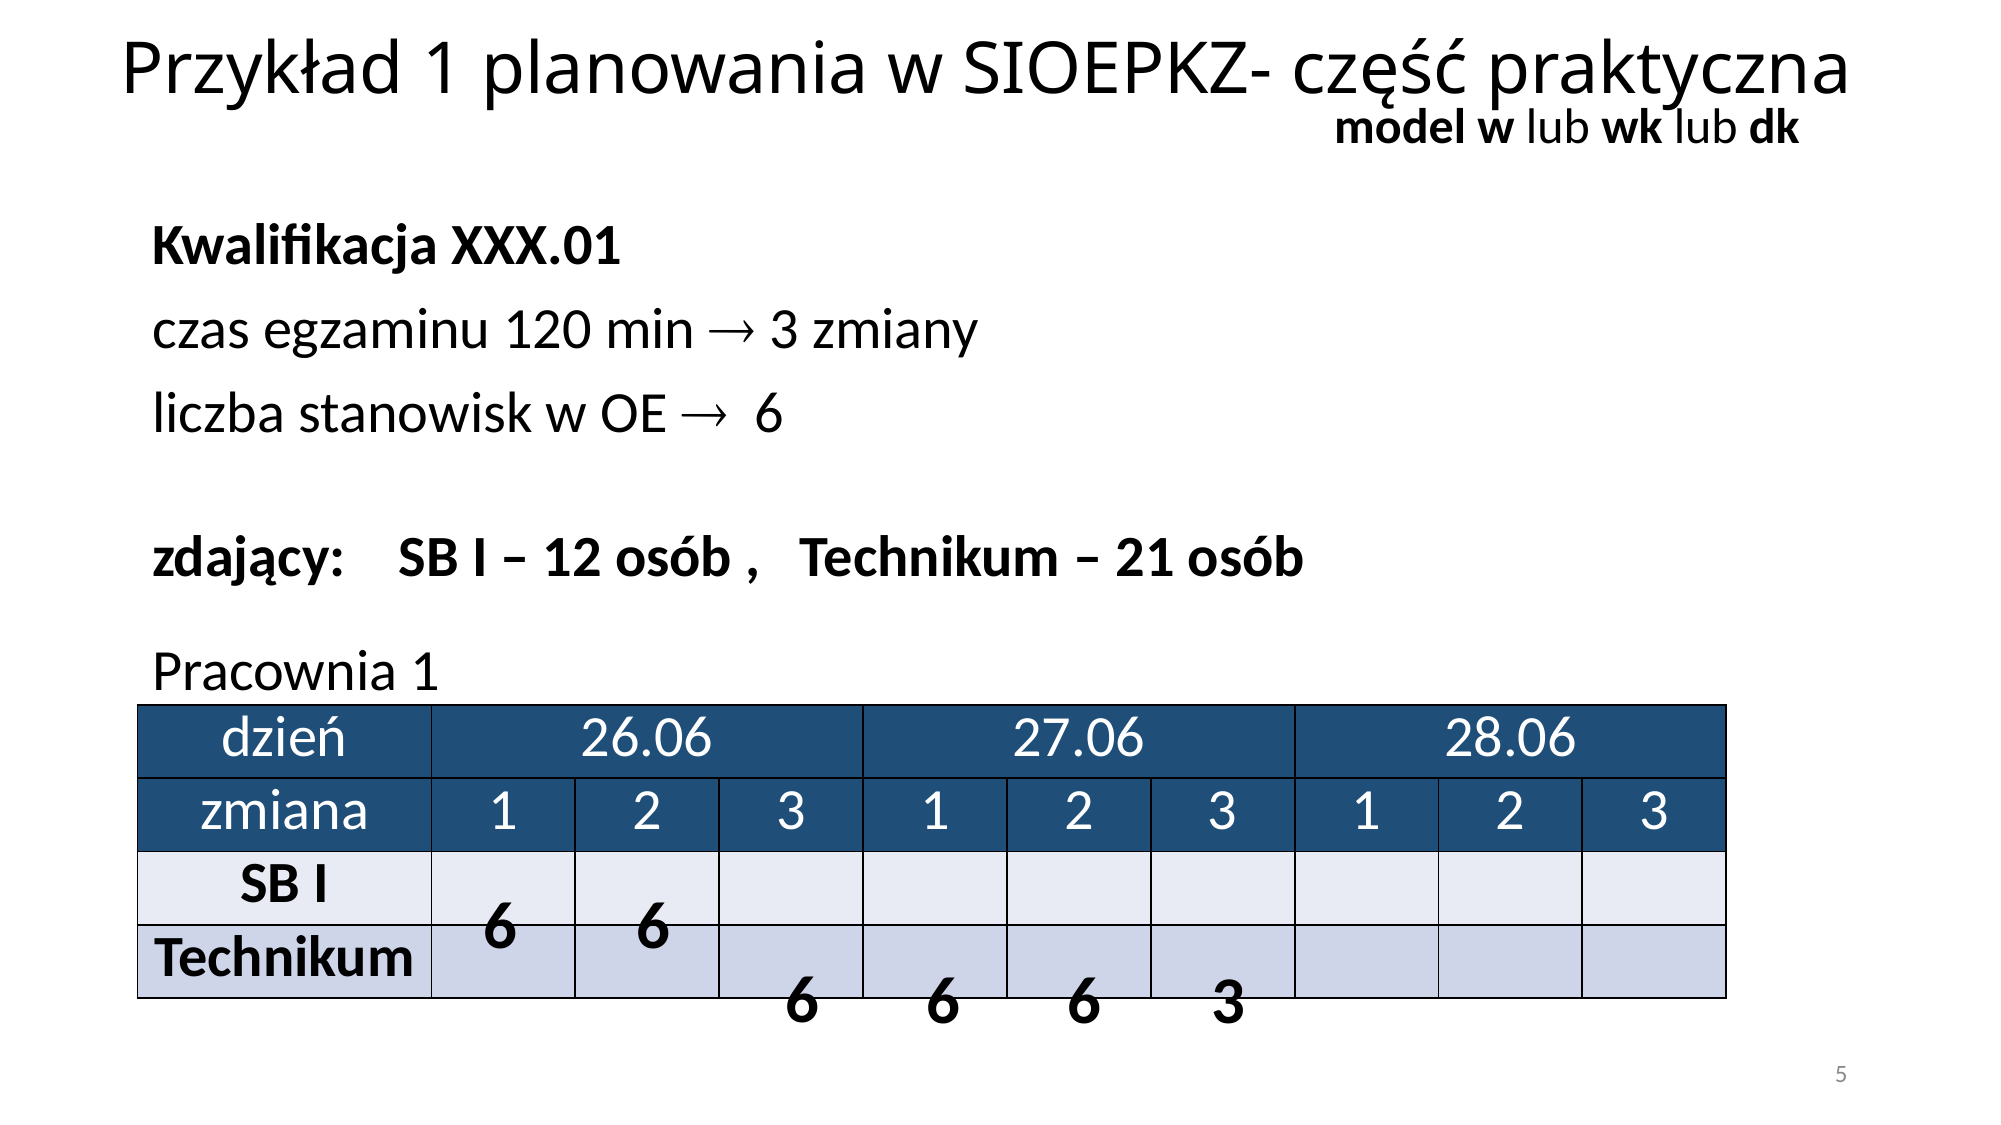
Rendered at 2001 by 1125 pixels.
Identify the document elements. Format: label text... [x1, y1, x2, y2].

table_cell 2 [1008, 779, 1150, 851]
table_cell Technikum [138, 926, 431, 997]
table_cell [1439, 852, 1581, 924]
table_cell 1 [1296, 779, 1438, 851]
table_cell [864, 852, 1006, 924]
table_cell [1296, 852, 1438, 924]
table_cell [576, 852, 718, 924]
text_box 6 [621, 874, 691, 970]
table_cell SB I [138, 852, 431, 924]
table_header 27.06 [864, 706, 1294, 777]
table_header 26.06 [432, 706, 862, 777]
table_cell 1 [864, 779, 1006, 851]
table_cell [720, 926, 862, 997]
table_cell [864, 926, 1006, 997]
table_cell 3 [1152, 779, 1294, 851]
table_cell [1296, 926, 1438, 997]
table_cell [1439, 926, 1581, 997]
text_box 6 [771, 948, 840, 1044]
table_header 28.06 [1296, 706, 1725, 777]
table_cell [1152, 852, 1294, 924]
table_cell 3 [720, 779, 862, 851]
list Kwalifikacja XXX.01 czas egzaminu 120 min  3 zmiany liczba stanowisk w OE  6 [137, 218, 1863, 482]
table_cell [576, 926, 718, 997]
text_box 3 [1196, 949, 1266, 1045]
text_box 6 [911, 949, 981, 1045]
text_box Przykład 1 planowania w SIOEPKZ- część praktyczna [104, 0, 1933, 218]
text_box model w lub wk lub dk [1319, 85, 1864, 161]
table_cell [1008, 852, 1150, 924]
table_cell 3 [1583, 779, 1725, 851]
table_cell 2 [1439, 779, 1581, 851]
slide_number 5 [1412, 1042, 1863, 1103]
table_cell 1 [432, 779, 574, 851]
table_cell [1152, 926, 1294, 997]
text_box 6 [468, 874, 537, 970]
table_cell zmiana [138, 779, 431, 851]
table_cell [1583, 926, 1725, 997]
table_header dzień [138, 710, 431, 777]
text_box Pracownia 1 [137, 624, 705, 710]
text_box zdający: SB I – 12 osób , Technikum – 21 osób [137, 510, 1863, 595]
table_cell [720, 852, 862, 924]
table_cell [1583, 852, 1725, 924]
text_box 6 [1052, 949, 1122, 1045]
table_cell [432, 926, 574, 997]
table_cell 2 [576, 779, 718, 851]
table_cell [1008, 926, 1150, 997]
table_cell [432, 852, 574, 924]
